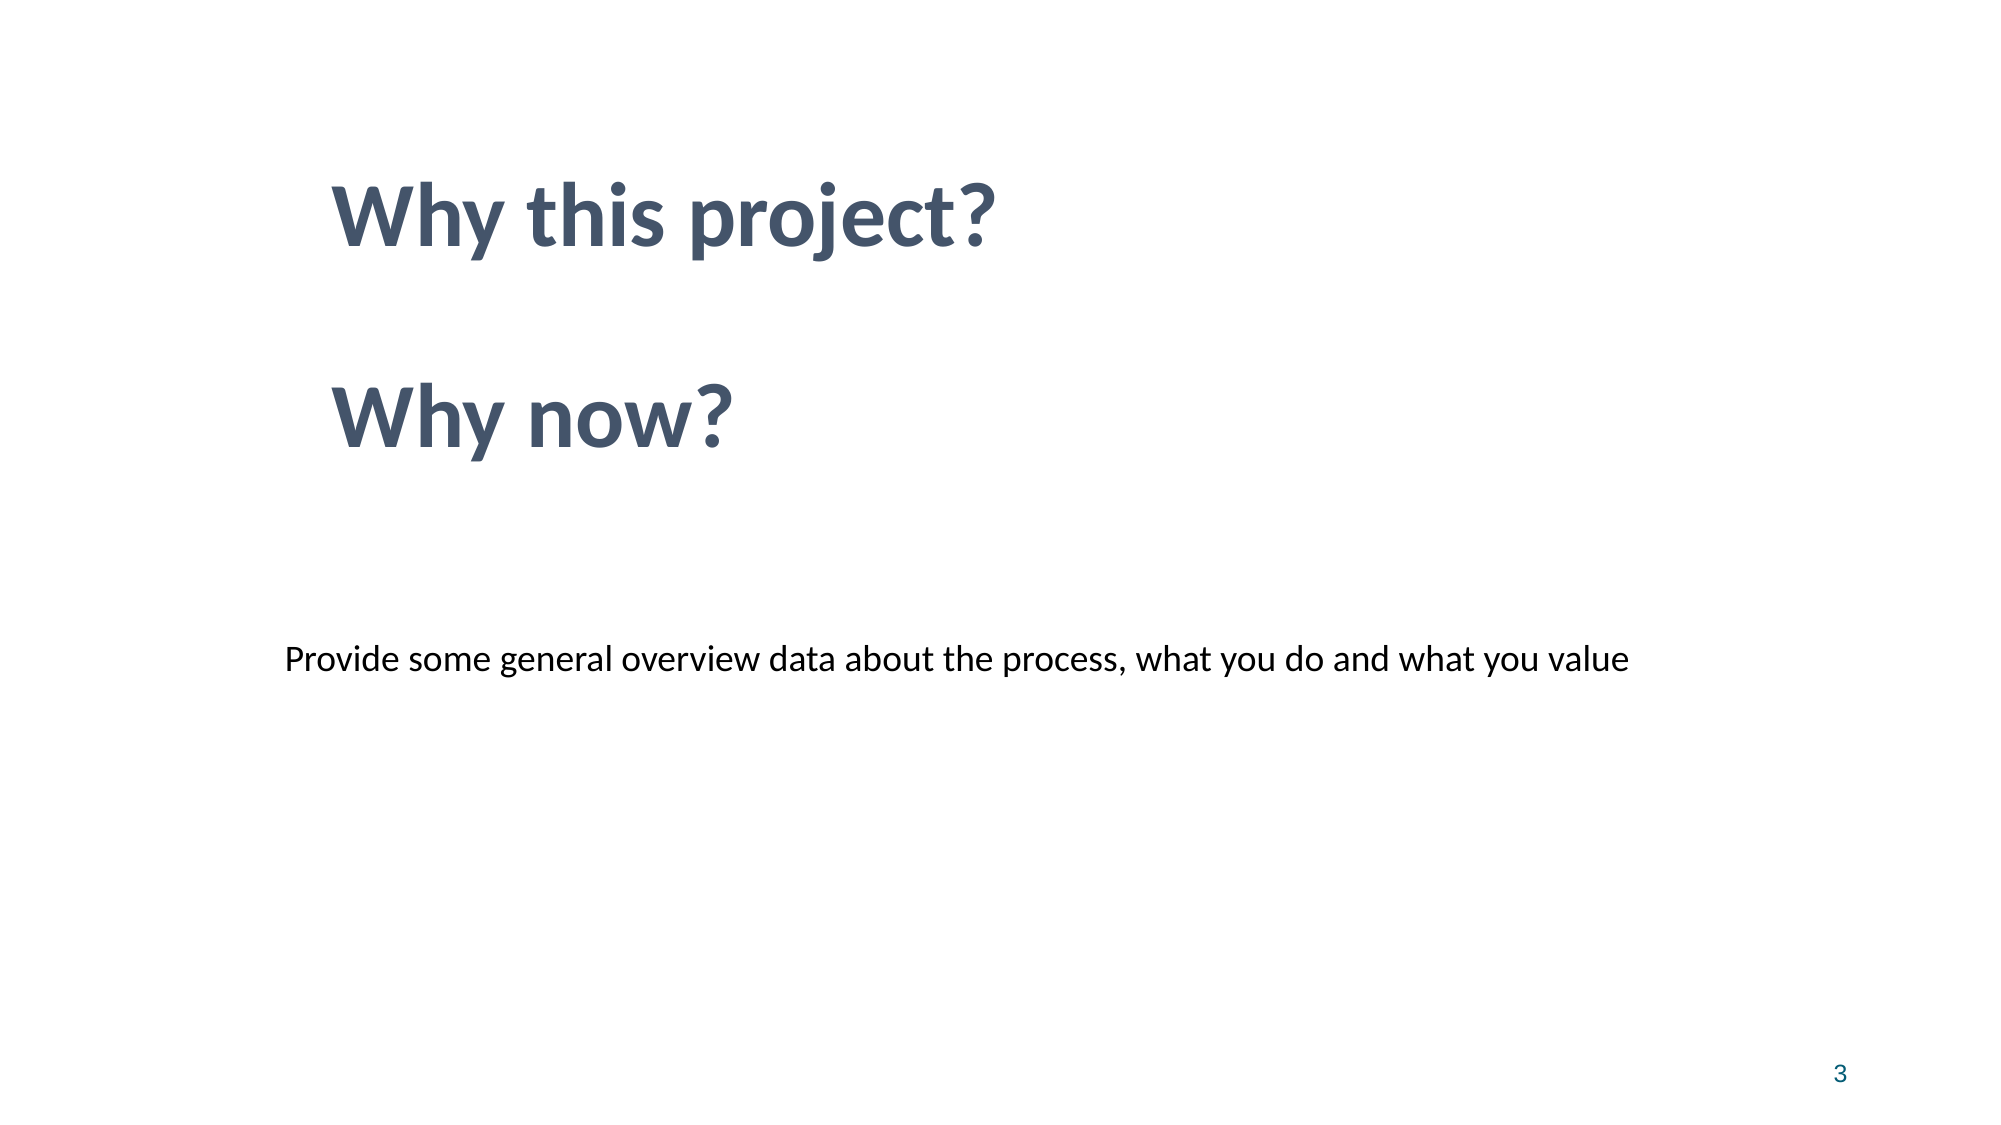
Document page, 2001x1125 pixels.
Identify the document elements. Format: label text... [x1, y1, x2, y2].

slide_number 3 [1412, 1042, 1863, 1103]
text_box Provide some general overview data about the process, what you do and what you value [270, 626, 1744, 686]
text_box Why now? [331, 384, 1007, 466]
text_box Why this project? [331, 183, 1007, 265]
